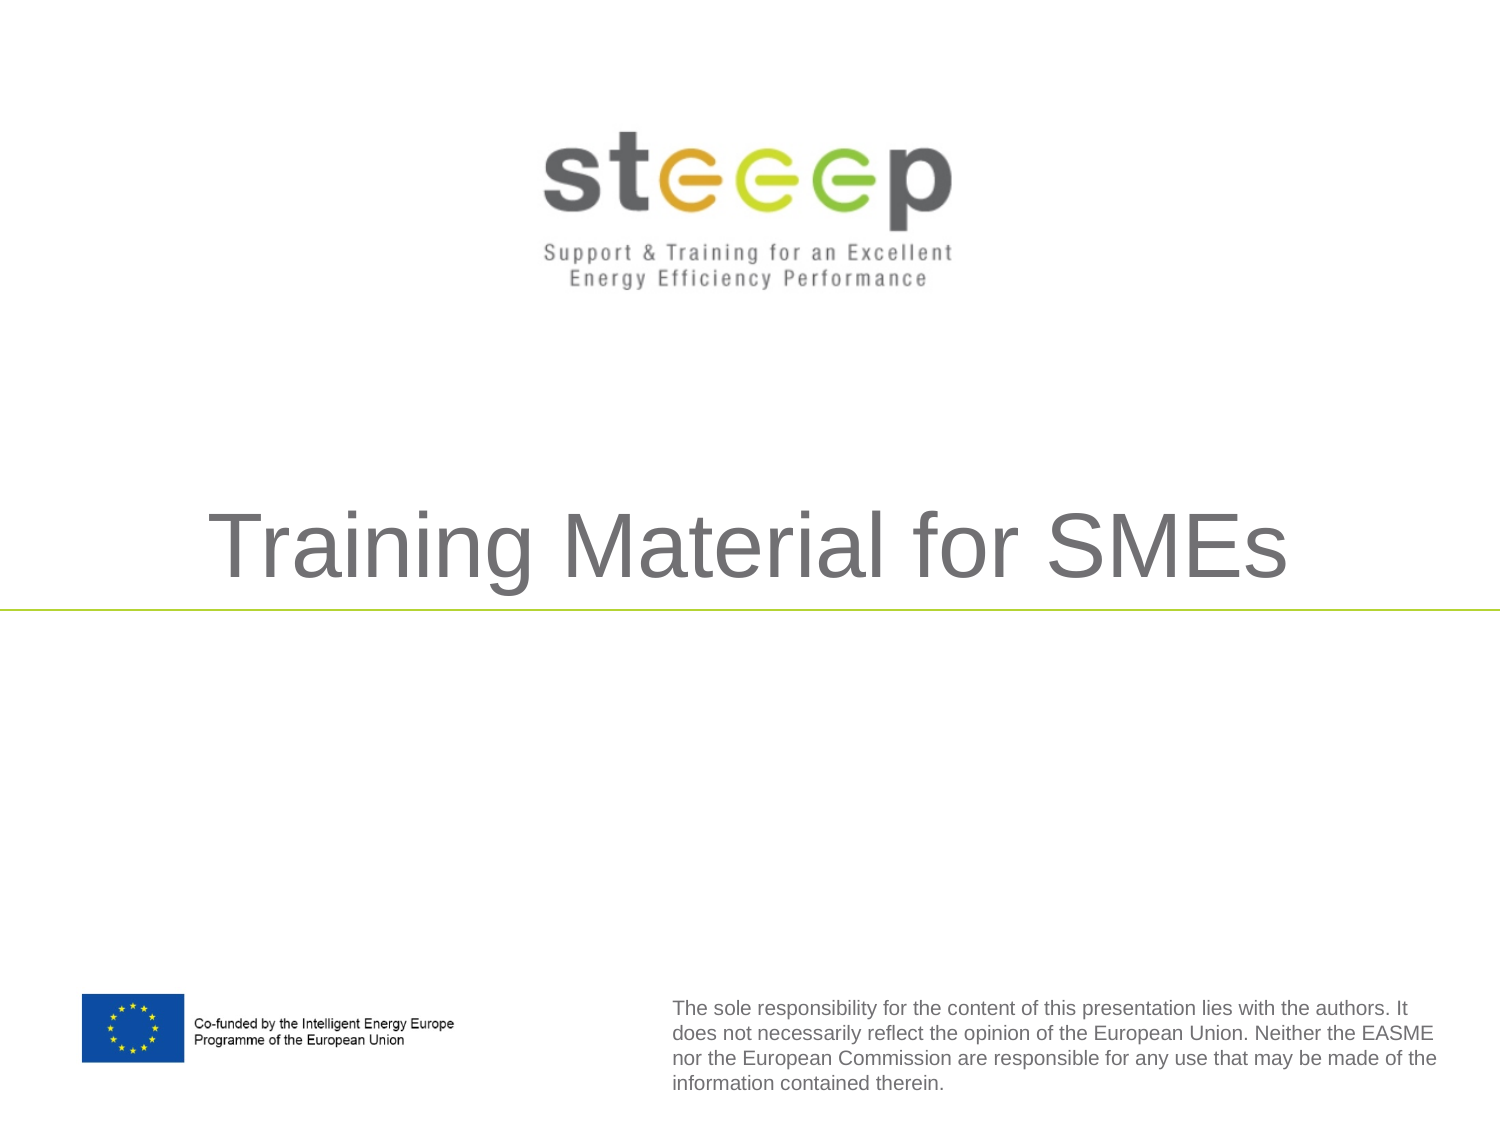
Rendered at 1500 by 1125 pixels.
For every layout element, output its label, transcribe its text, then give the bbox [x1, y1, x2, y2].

picture [519, 105, 981, 317]
picture [76, 987, 467, 1069]
title Training Material for SMEs [112, 420, 1388, 662]
